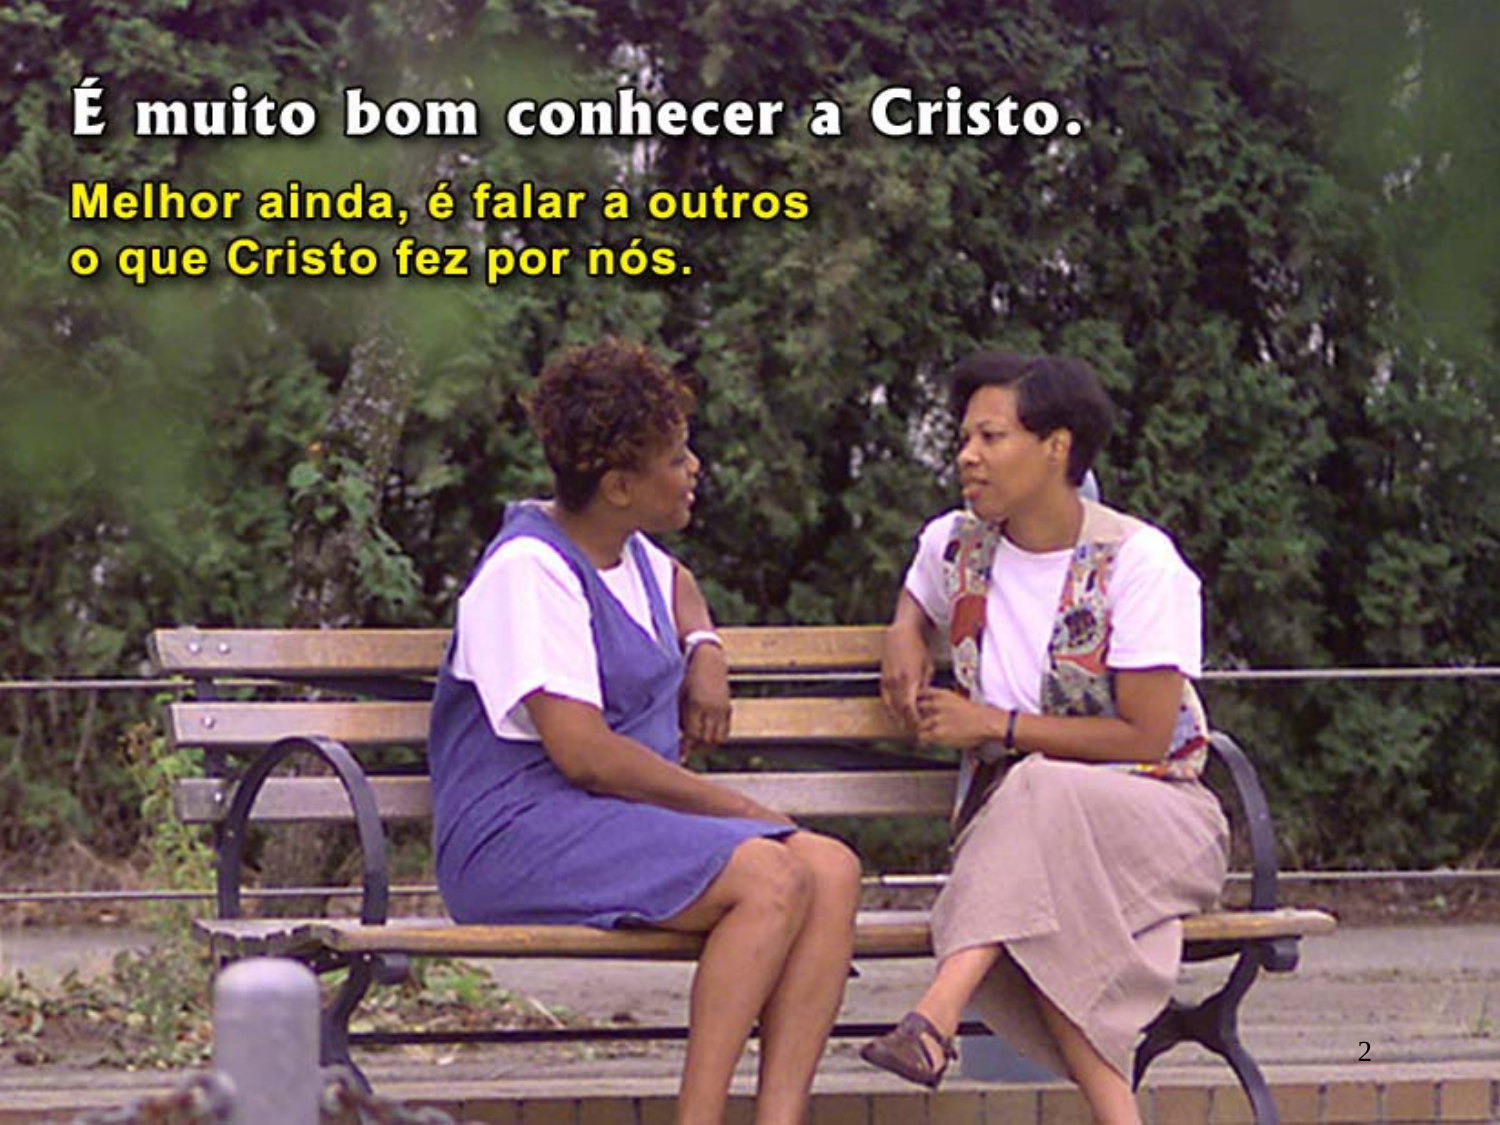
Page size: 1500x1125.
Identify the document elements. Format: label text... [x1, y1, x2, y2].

slide_number 2 [1074, 1025, 1388, 1100]
picture [0, 0, 1500, 1125]
